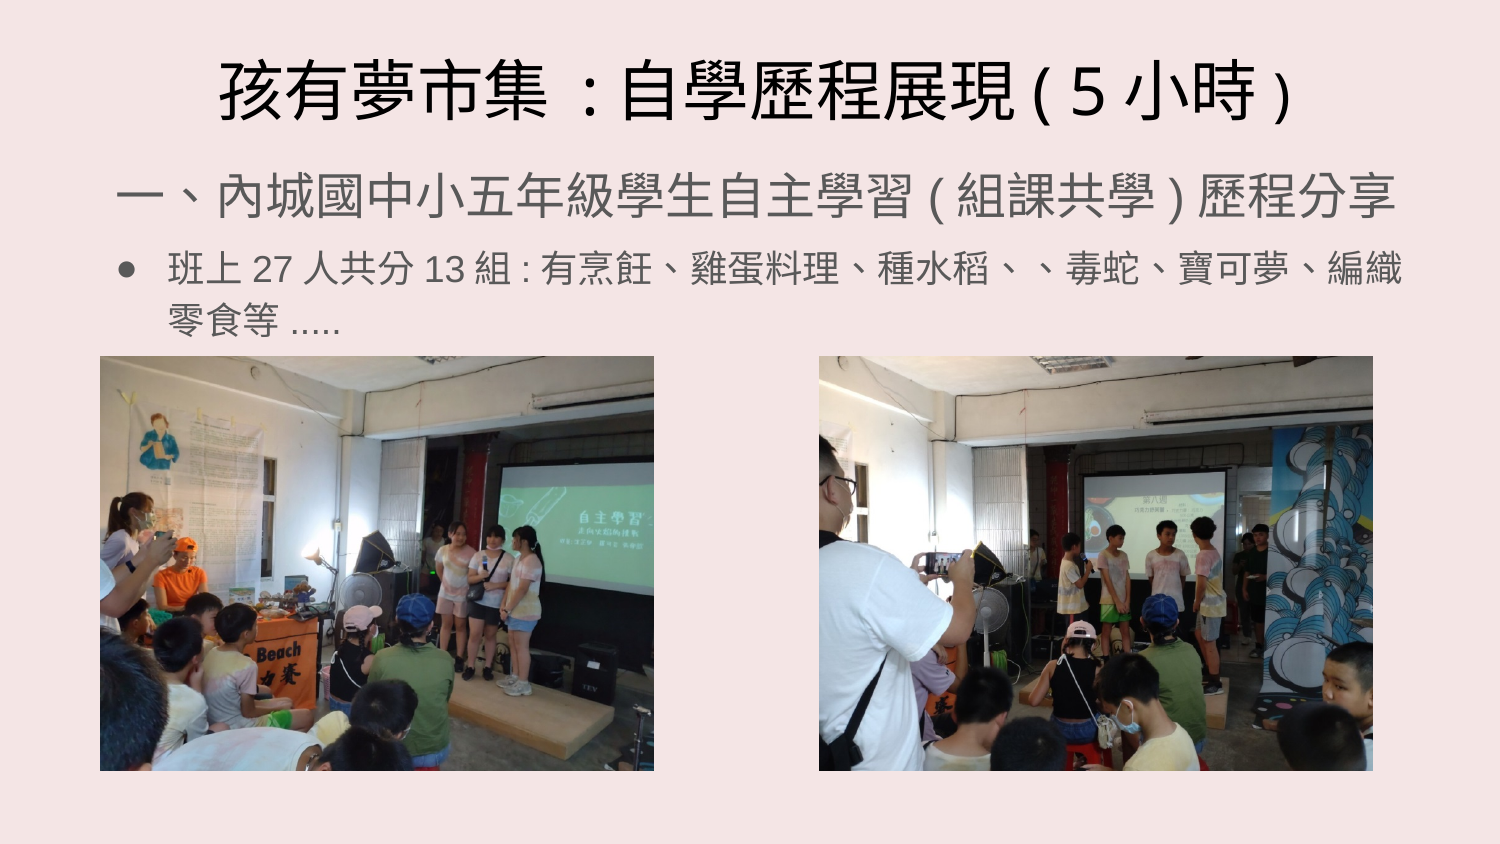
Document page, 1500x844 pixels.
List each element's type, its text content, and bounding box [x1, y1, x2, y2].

title 孩有夢市集 :自學歷程展現( 5小時) [126, 10, 1331, 167]
picture [819, 355, 1373, 772]
picture [100, 355, 654, 772]
list 一、內城國中小五年級學生自主學習(組課共學)歷程分享 班上27人共分13組:有烹飪、雞蛋料理、種水稻、、毒蛇、寶可夢、編織零食等..... [100, 147, 1438, 563]
